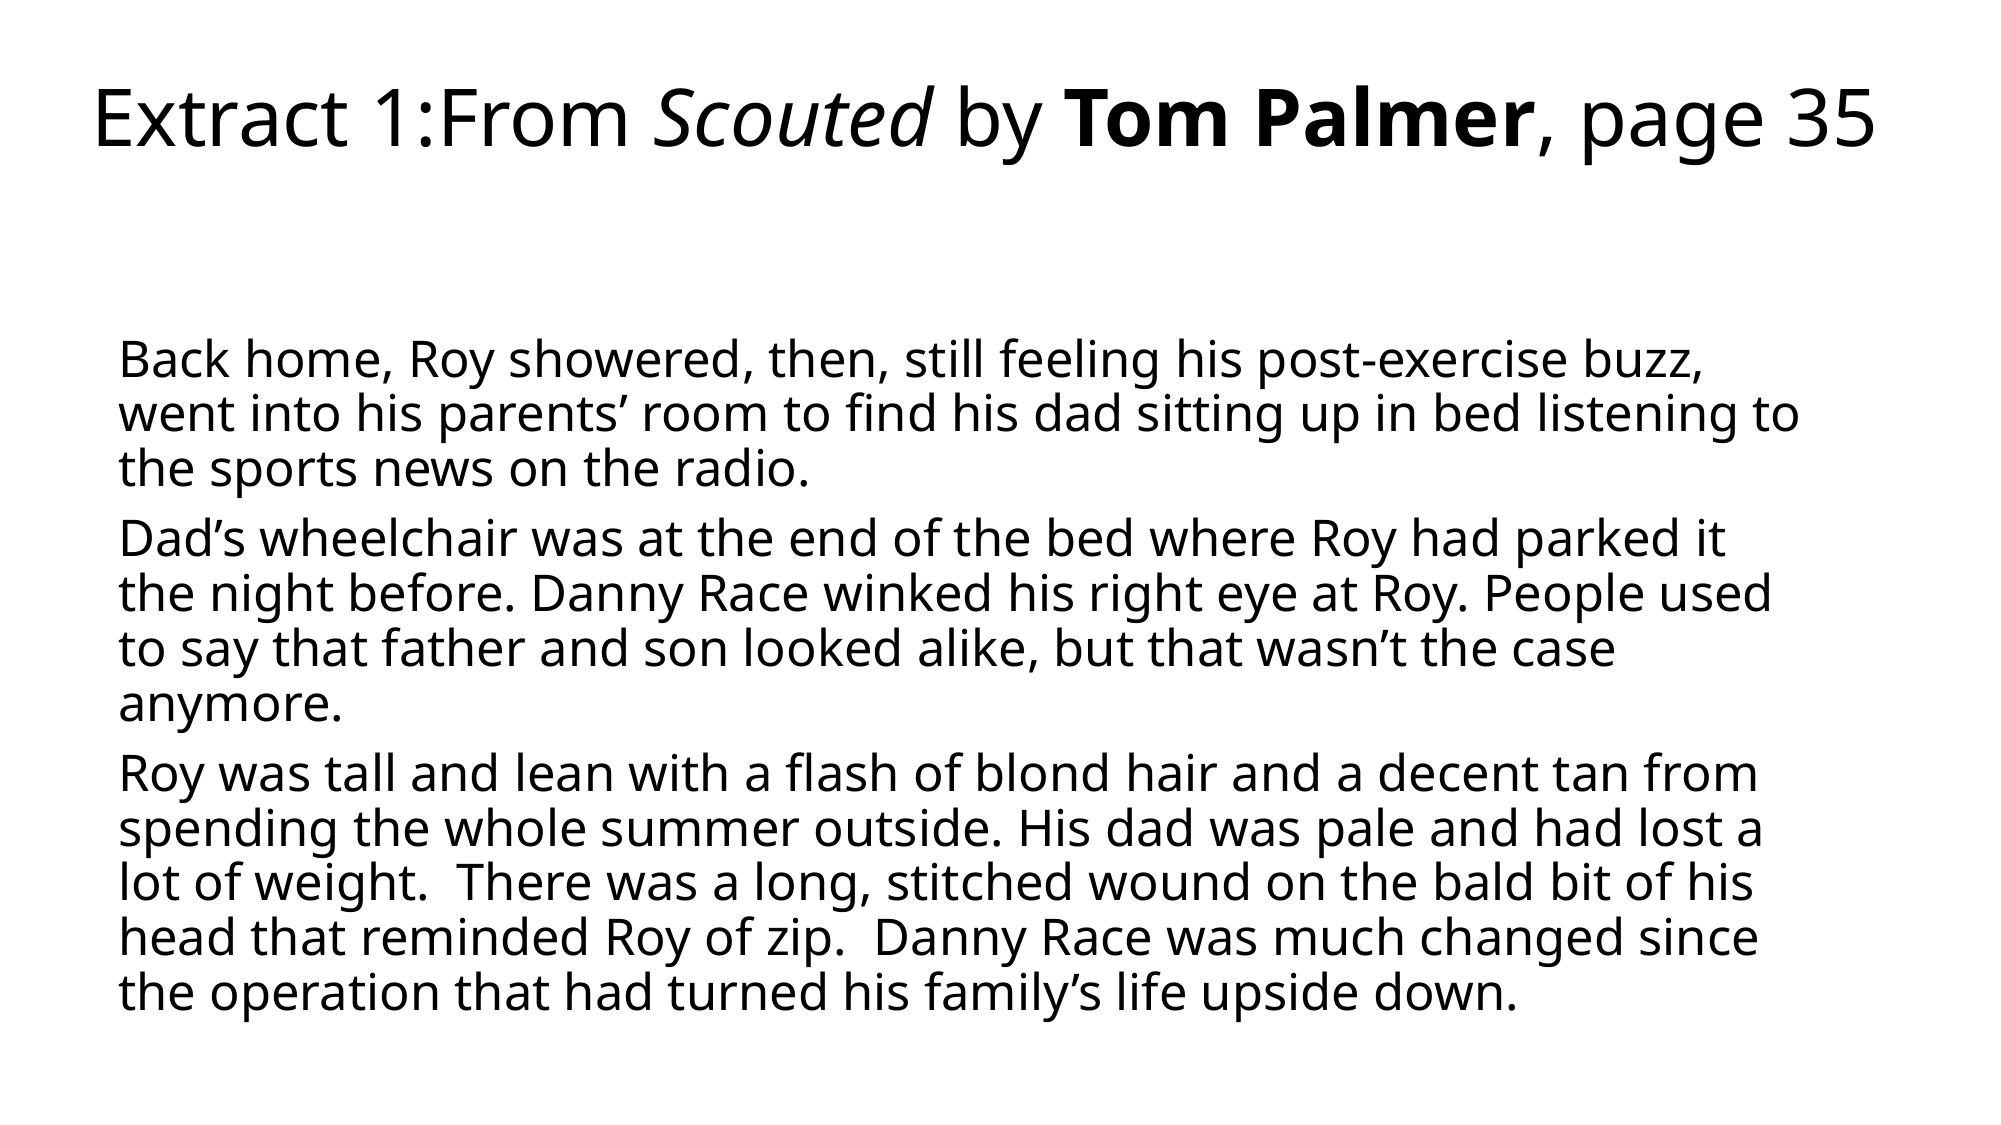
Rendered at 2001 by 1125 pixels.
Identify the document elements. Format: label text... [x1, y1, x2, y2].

list Back home, Roy showered, then, still feeling his post-exercise buzz, went into his parents’ room to find his dad sitting up in bed listening to the sports news on the radio. Dad’s wheelchair was at the end of the bed where Roy had parked it the night before. Danny Race winked his right eye at Roy. People used to say that father and son looked alike, but that wasn’t the case anymore. Roy was tall and lean with a flash of blond hair and a decent tan from spending the whole summer outside. His dad was pale and had lost a lot of weight. There was a long, stitched wound on the bald bit of his head that reminded Roy of zip. Danny Race was much changed since the operation that had turned his family’s life upside down. [103, 325, 1829, 1040]
title Extract 1:From Scouted by Tom Palmer, page 35 [76, 37, 1953, 204]
